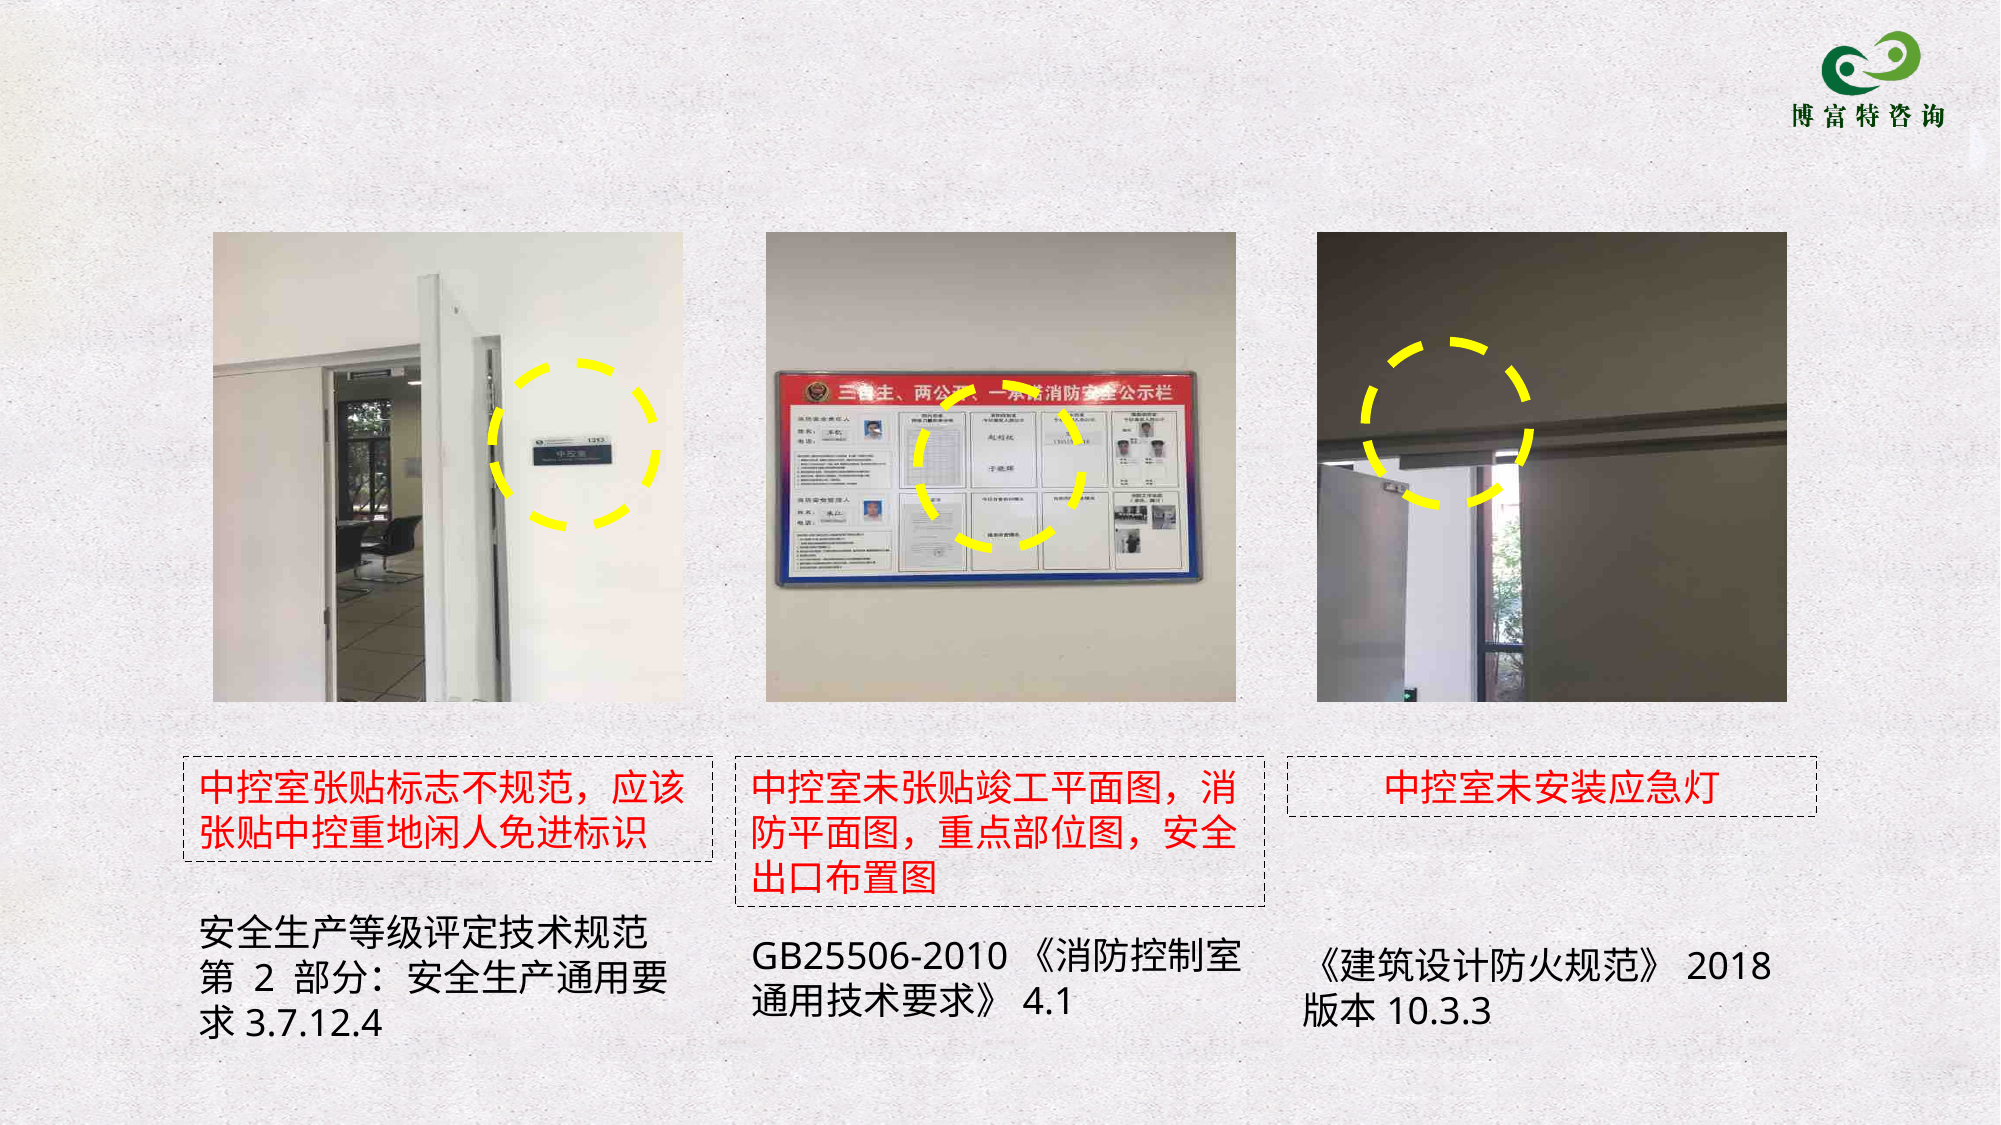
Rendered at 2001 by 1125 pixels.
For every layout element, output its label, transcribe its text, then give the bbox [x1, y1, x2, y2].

text_box 中控室未张贴竣工平面图，消防平面图，重点部位图，安全出口布置图 [735, 756, 1265, 907]
text_box 《建筑设计防火规范》2018版本10.3.3 [1287, 934, 1817, 1040]
text_box 中控室张贴标志不规范，应该张贴中控重地闲人免进标识 [183, 756, 713, 862]
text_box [213, 232, 1787, 702]
text_box 中控室未安装应急灯 [1287, 756, 1817, 817]
text_box 安全生产等级评定技术规范 第 2 部分：安全生产通用要求3.7.12.4 [183, 901, 713, 1052]
text_box GB25506-2010《消防控制室通用技术要求》4.1 [736, 924, 1265, 1030]
picture [0, 0, 2001, 1125]
